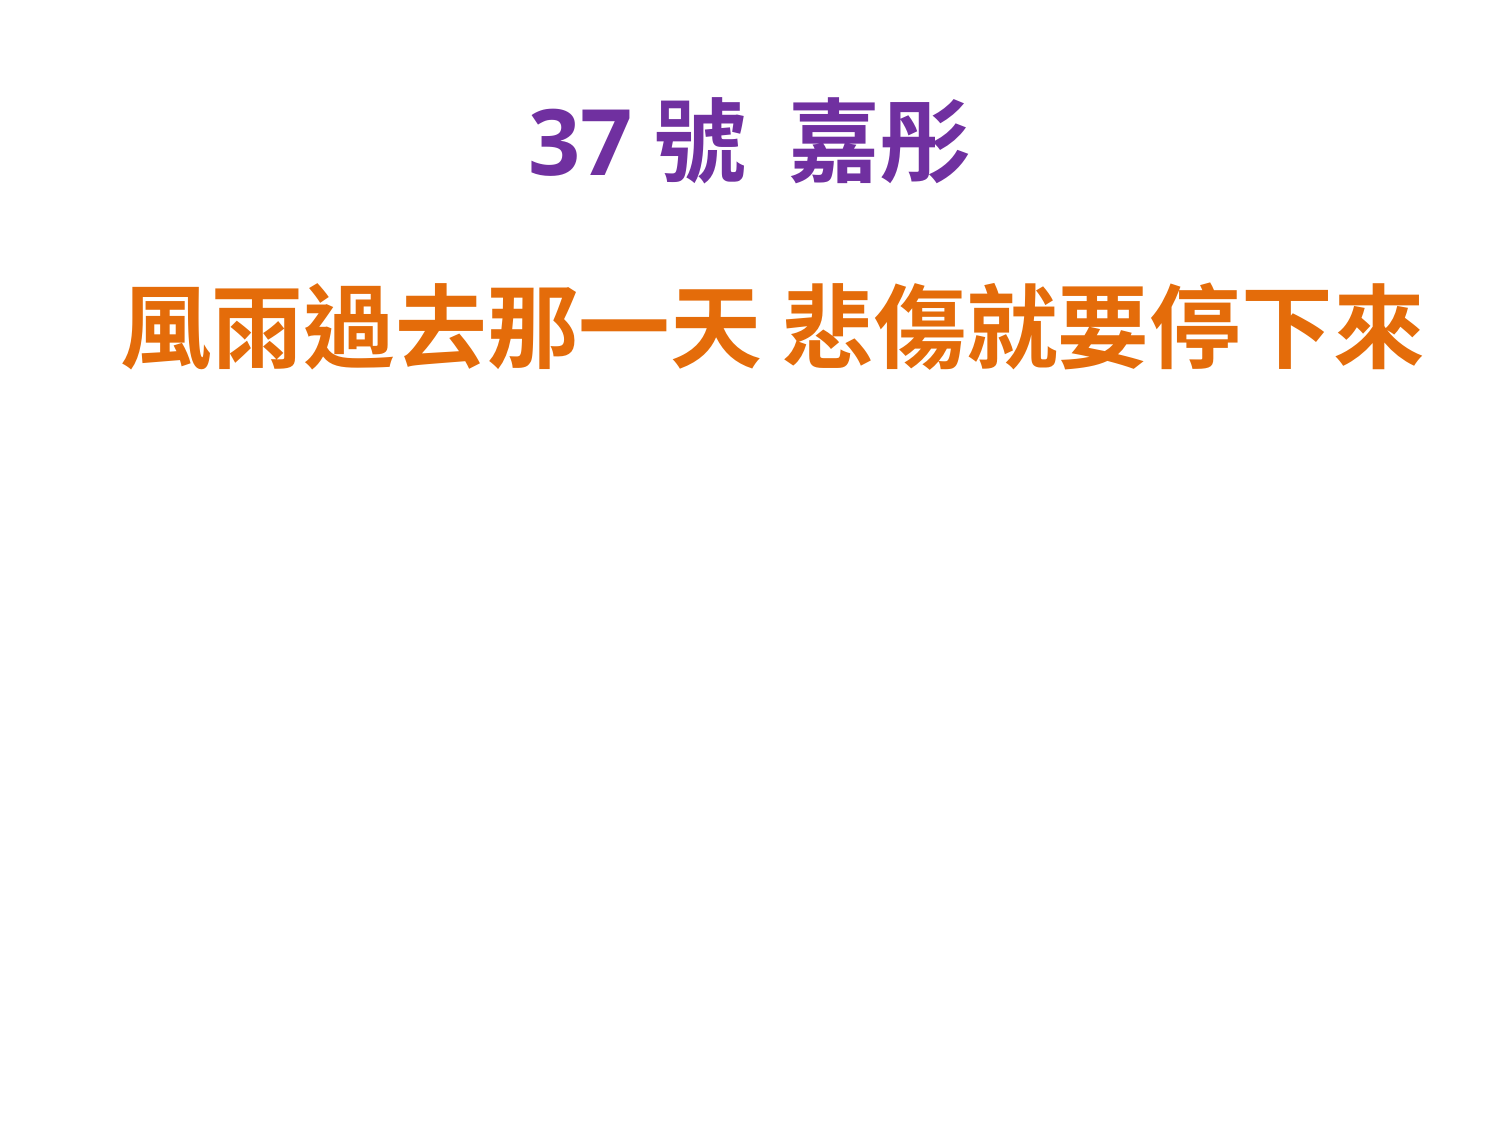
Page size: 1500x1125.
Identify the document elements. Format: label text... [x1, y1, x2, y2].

list 風雨過去那一天 悲傷就要停下來 [75, 262, 1471, 433]
title 37號 嘉彤 [75, 45, 1425, 233]
